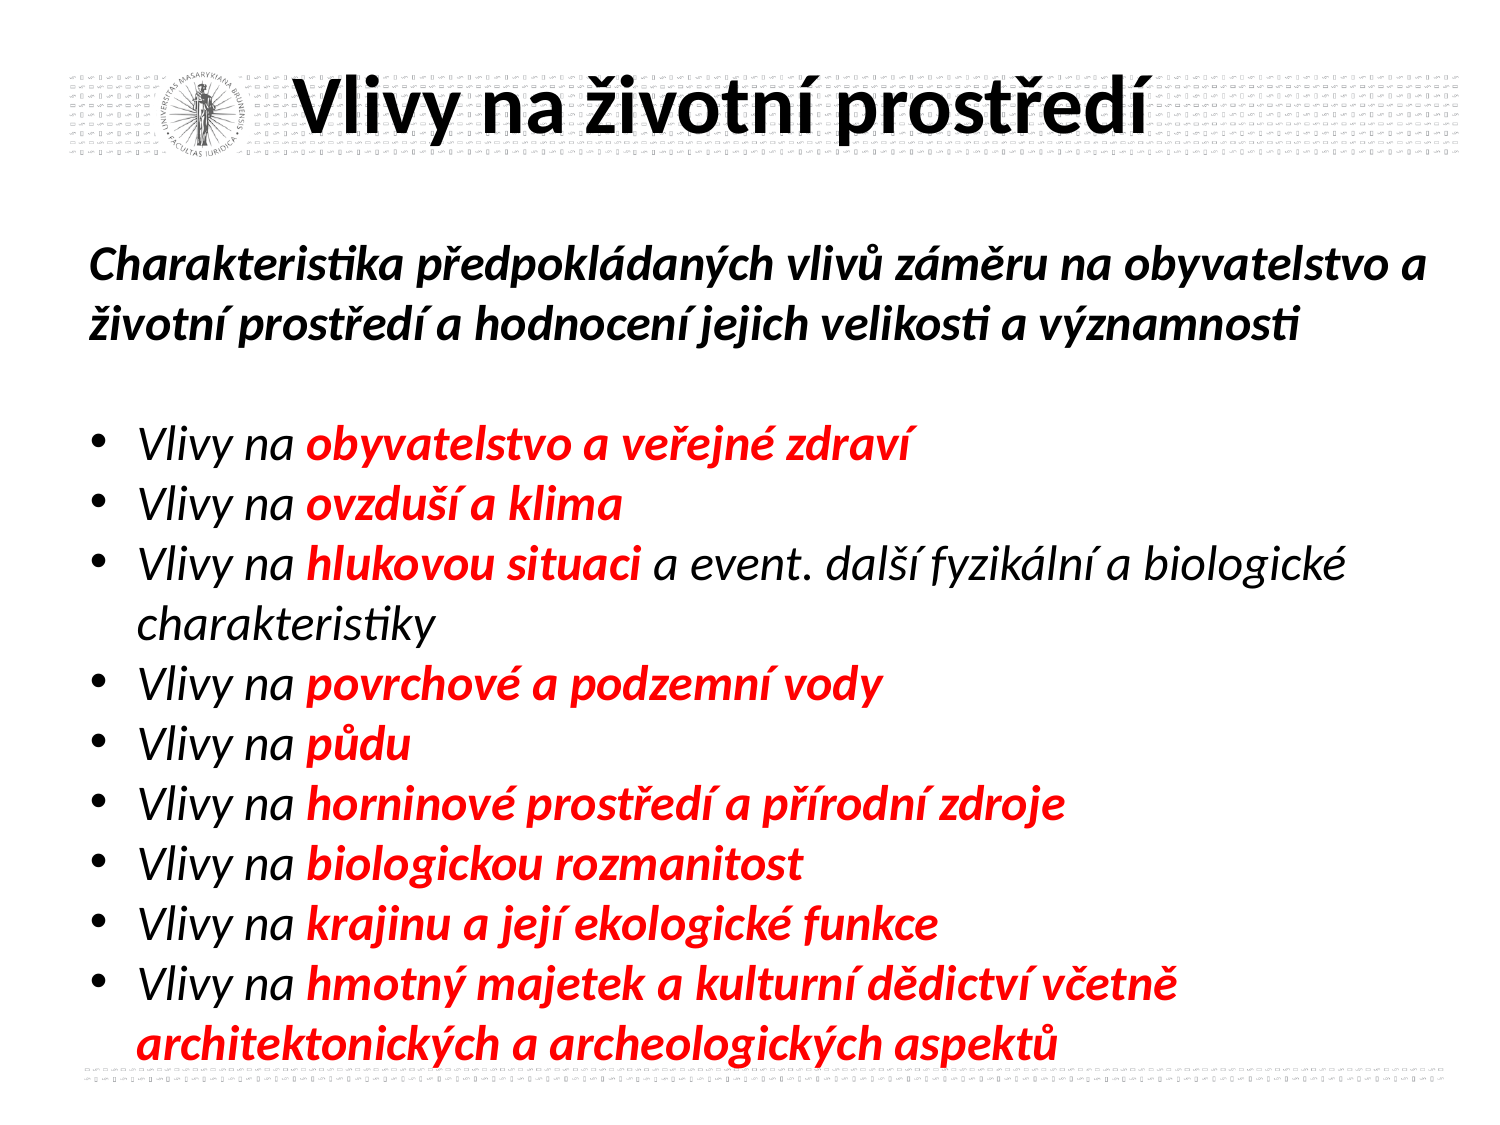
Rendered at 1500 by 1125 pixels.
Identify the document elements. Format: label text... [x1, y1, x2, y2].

picture [13, 1039, 1500, 1116]
picture [0, 42, 1500, 200]
text_box Charakteristika předpokládaných vlivů záměru na obyvatelstvo a životní prostředí a hodnocení jejich velikosti a významnosti Vlivy na obyvatelstvo a veřejné zdraví Vlivy na ovzduší a klima Vlivy na hlukovou situaci a event. další fyzikální a biologické charakteristiky Vlivy na povrchové a podzemní vody Vlivy na půdu Vlivy na horninové prostředí a přírodní zdroje Vlivy na biologickou rozmanitost Vlivy na krajinu a její ekologické funkce Vlivy na hmotný majetek a kulturní dědictví včetně architektonických a archeologických aspektů [74, 223, 1500, 1038]
